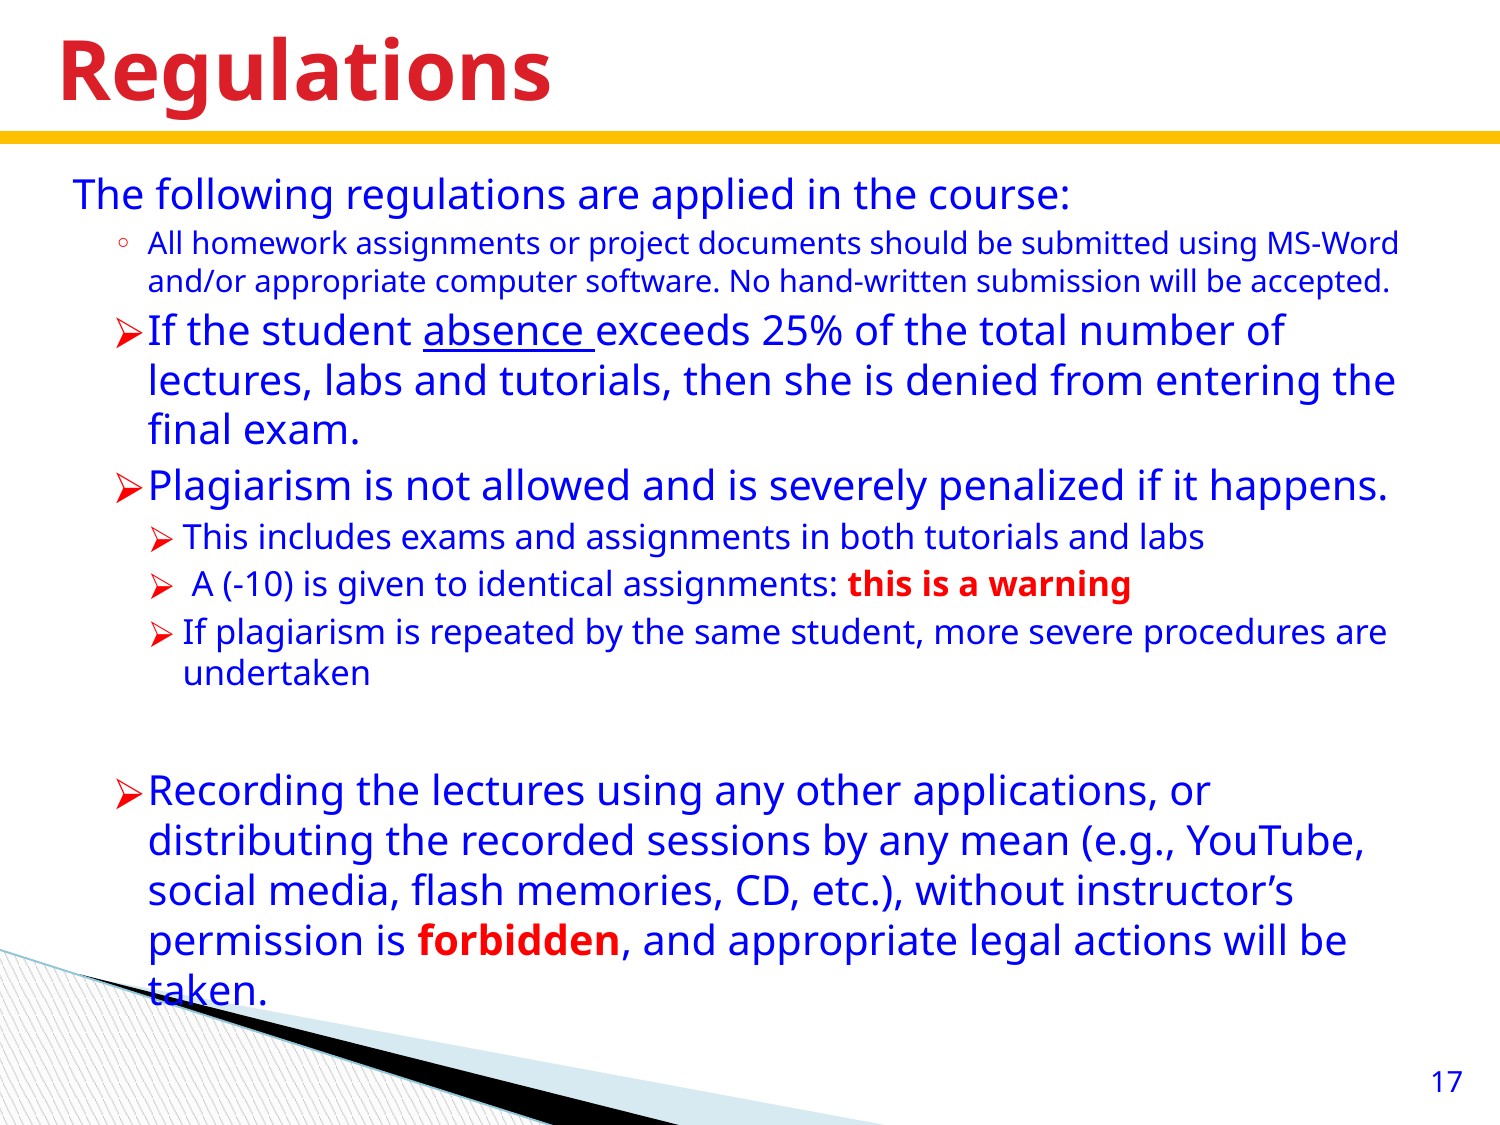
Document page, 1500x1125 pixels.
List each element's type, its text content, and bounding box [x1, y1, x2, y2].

slide_number 17 [1364, 1051, 1479, 1112]
list The following regulations are applied in the course: All homework assignments or project documents should be submitted using MS-Word and/or appropriate computer software. No hand-written submission will be accepted. If the student absence exceeds 25% of the total number of lectures, labs and tutorials, then she is denied from entering the final exam. Plagiarism is not allowed and is severely penalized if it happens. This includes exams and assignments in both tutorials and labs A (-10) is given to identical assignments: this is a warning If plagiarism is repeated by the same student, more severe procedures are undertaken Recording the lectures using any other applications, or distributing the recorded sessions by any mean (e.g., YouTube, social media, flash memories, CD, etc.), without instructor’s permission is forbidden, and appropriate legal actions will be taken. [41, 160, 1459, 1025]
title Regulations [41, 9, 1392, 126]
